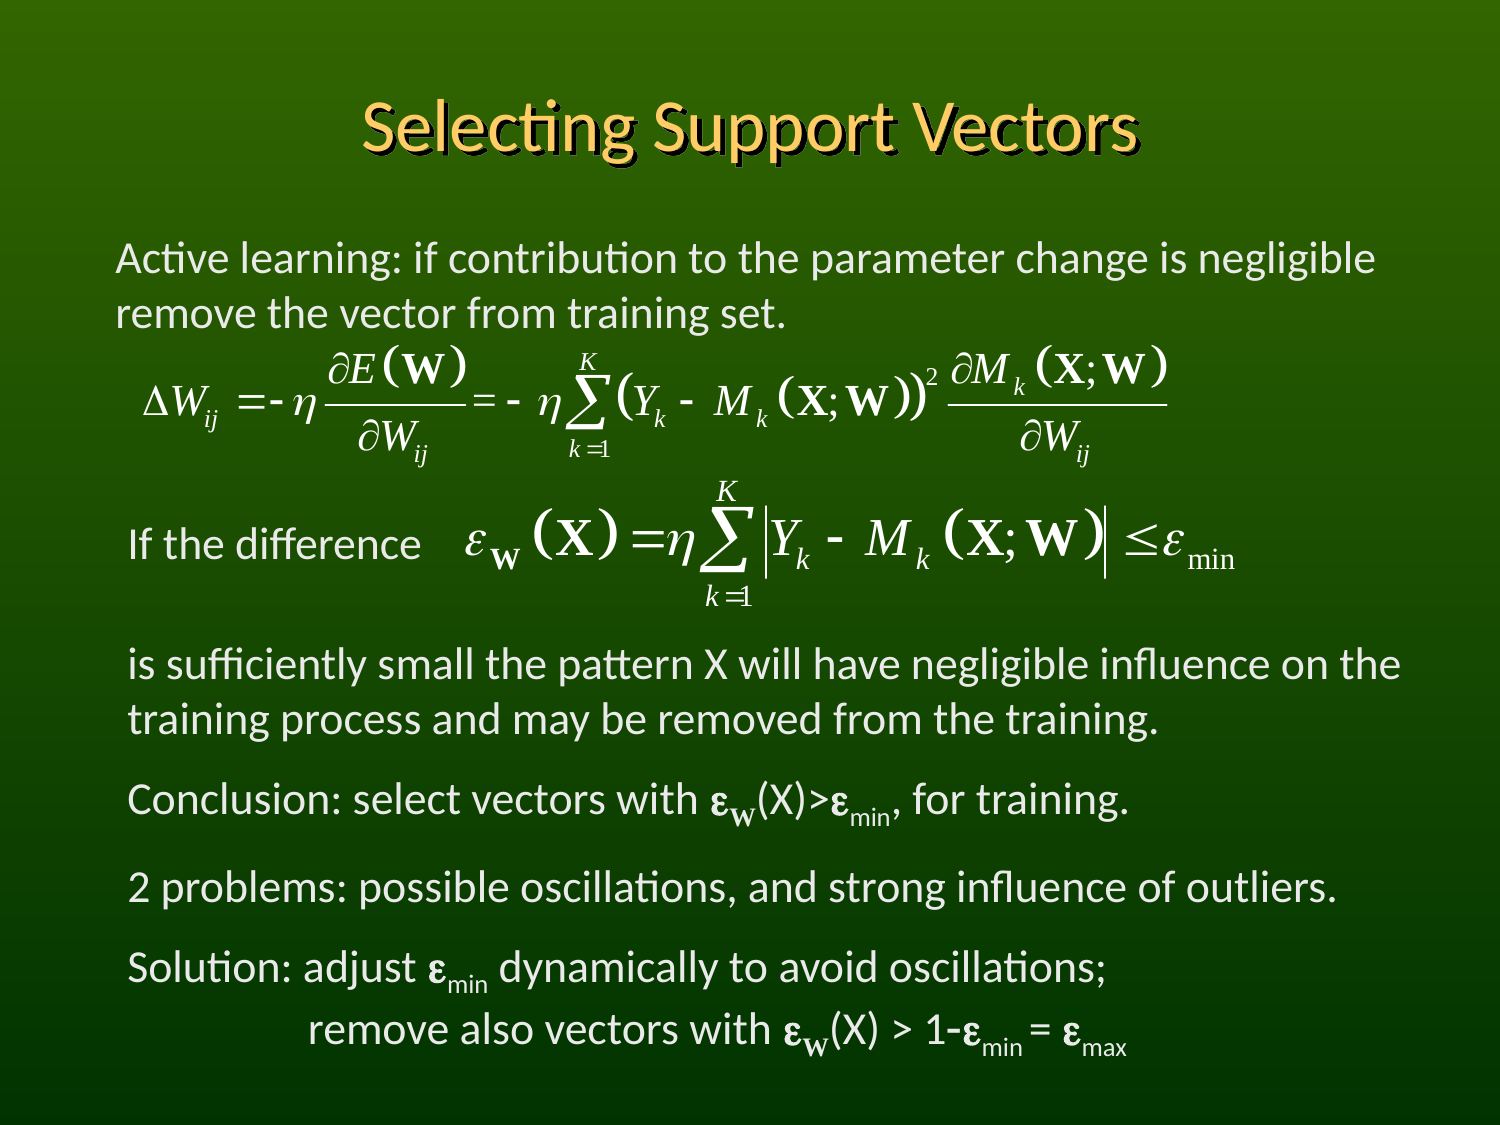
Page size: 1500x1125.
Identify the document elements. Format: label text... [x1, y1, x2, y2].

list Active learning: if contribution to the parameter change is negligible remove the vector from training set. [100, 220, 1459, 327]
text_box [135, 337, 1176, 479]
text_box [455, 466, 1245, 618]
title Selecting Support Vectors [112, 57, 1388, 185]
text_box If the difference is sufficiently small the pattern X will have negligible influence on the training process and may be removed from the training. Conclusion: select vectors with eW(X)>emin, for training. 2 problems: possible oscillations, and strong influence of outliers. Solution: adjust emin dynamically to avoid oscillations; remove also vectors with eW(X) > 1-emin = emax [112, 506, 1471, 1086]
